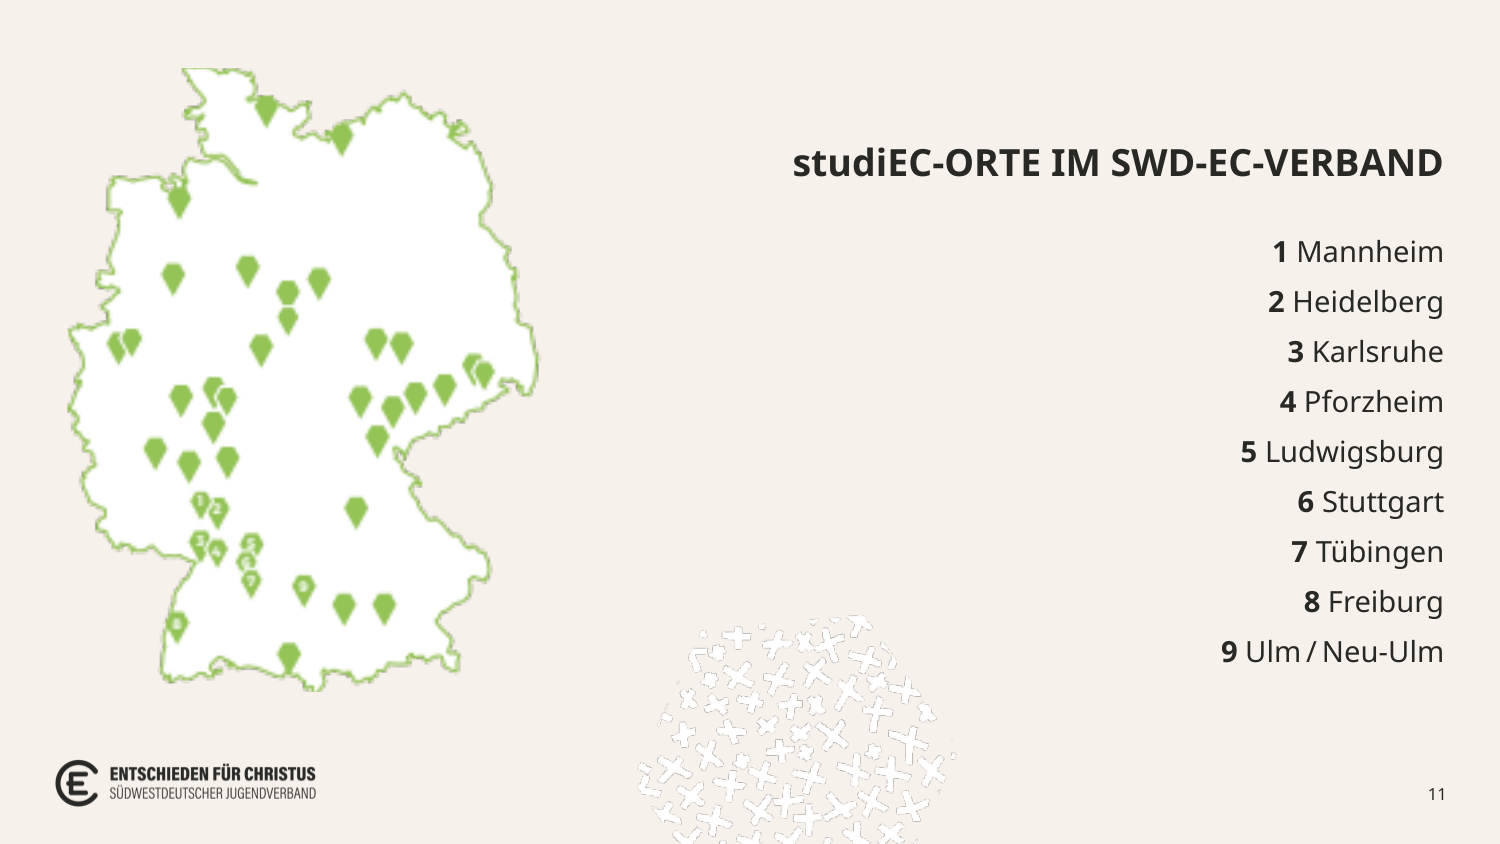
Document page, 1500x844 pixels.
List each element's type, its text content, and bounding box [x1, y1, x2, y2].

list 1 Mannheim 2 Heidelberg 3 Karlsruhe 4 Pforzheim 5 Ludwigsburg 6 Stuttgart 7 Tübingen 8 Freiburg 9 Ulm / Neu-Ulm [868, 231, 1445, 668]
picture [631, 612, 965, 844]
text_box studiEC-ORTE IM SWD-EC-VERBAND [722, 144, 1445, 193]
picture [53, 758, 318, 808]
picture [67, 68, 585, 692]
